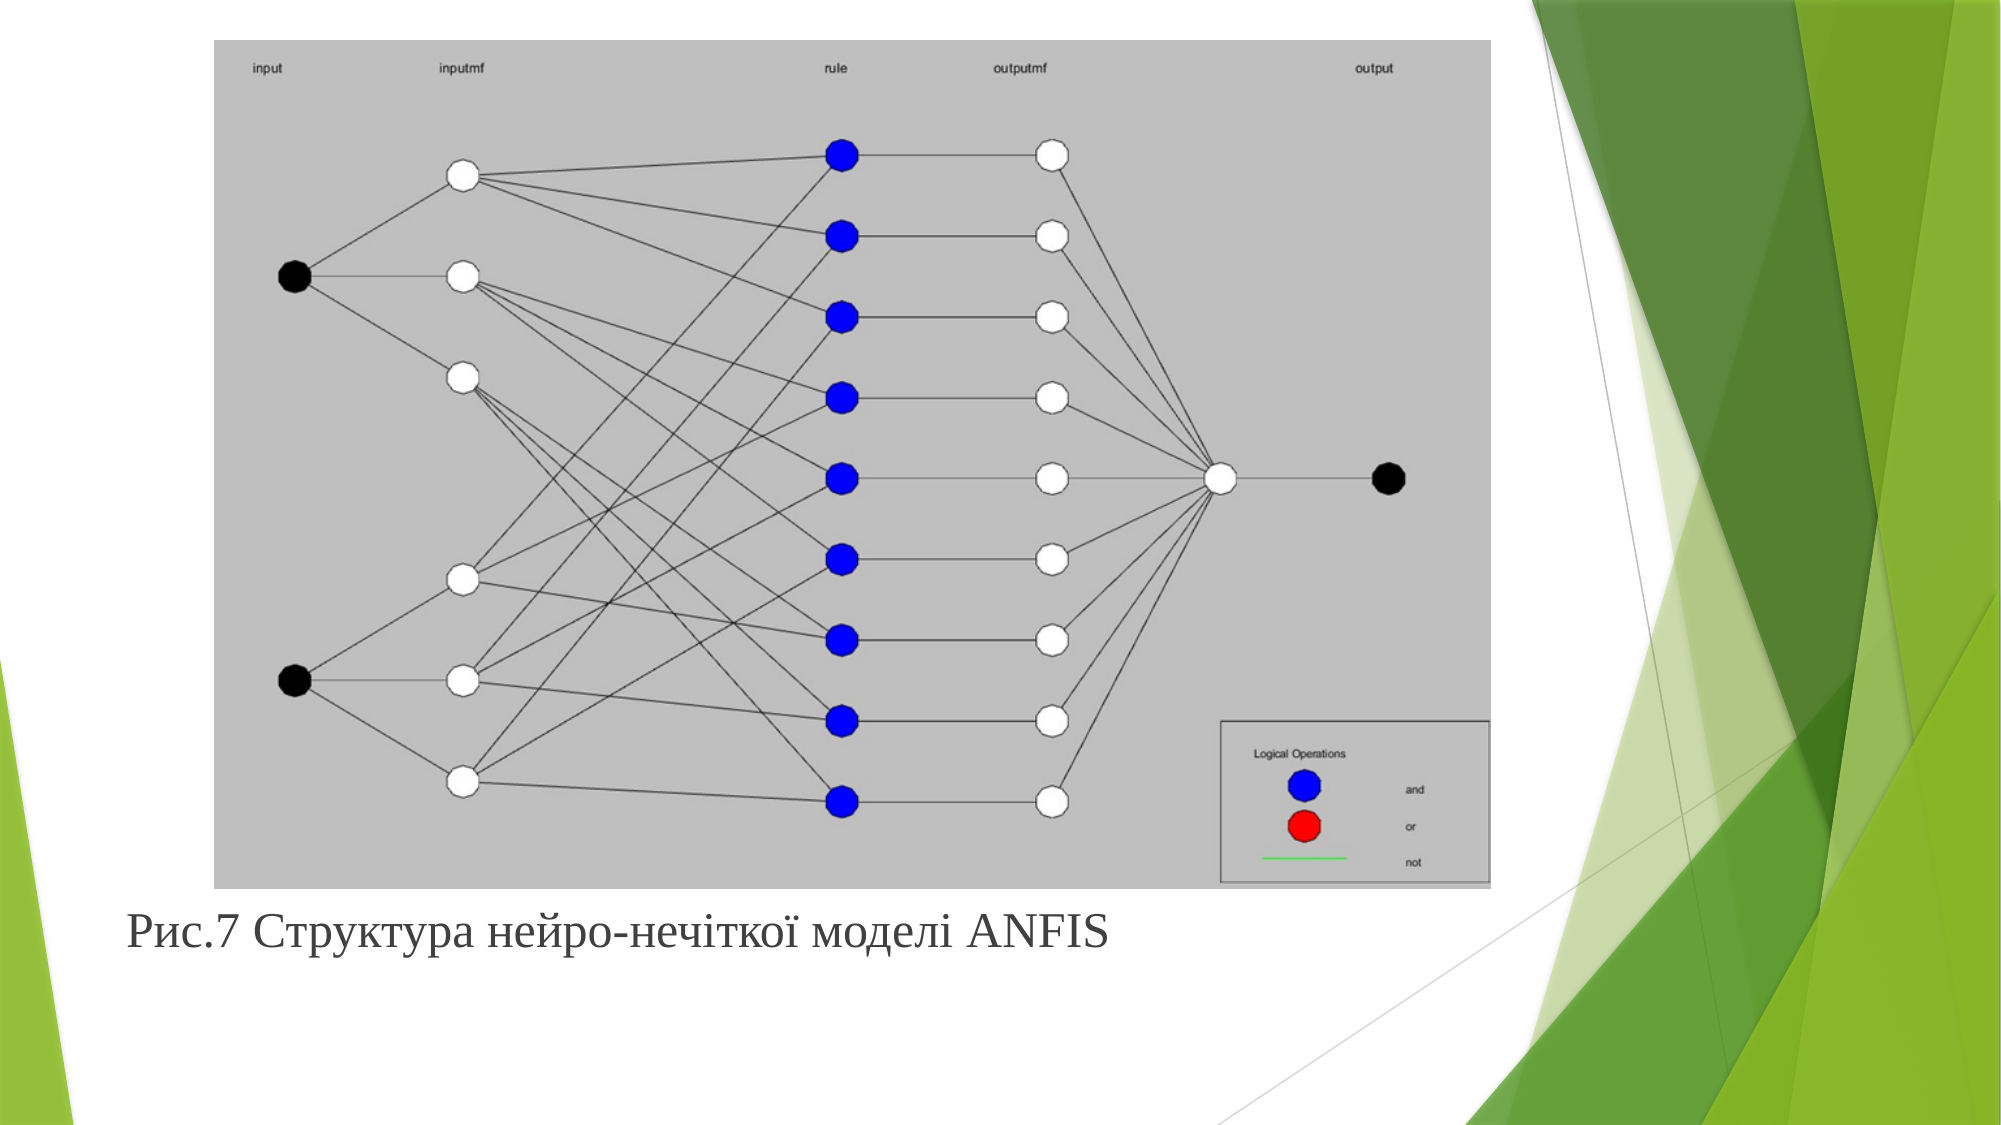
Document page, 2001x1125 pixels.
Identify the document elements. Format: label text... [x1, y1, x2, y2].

list Рис.7 Структура нейро-нечіткої моделі ANFIS [111, 889, 1522, 992]
picture [214, 39, 1491, 889]
